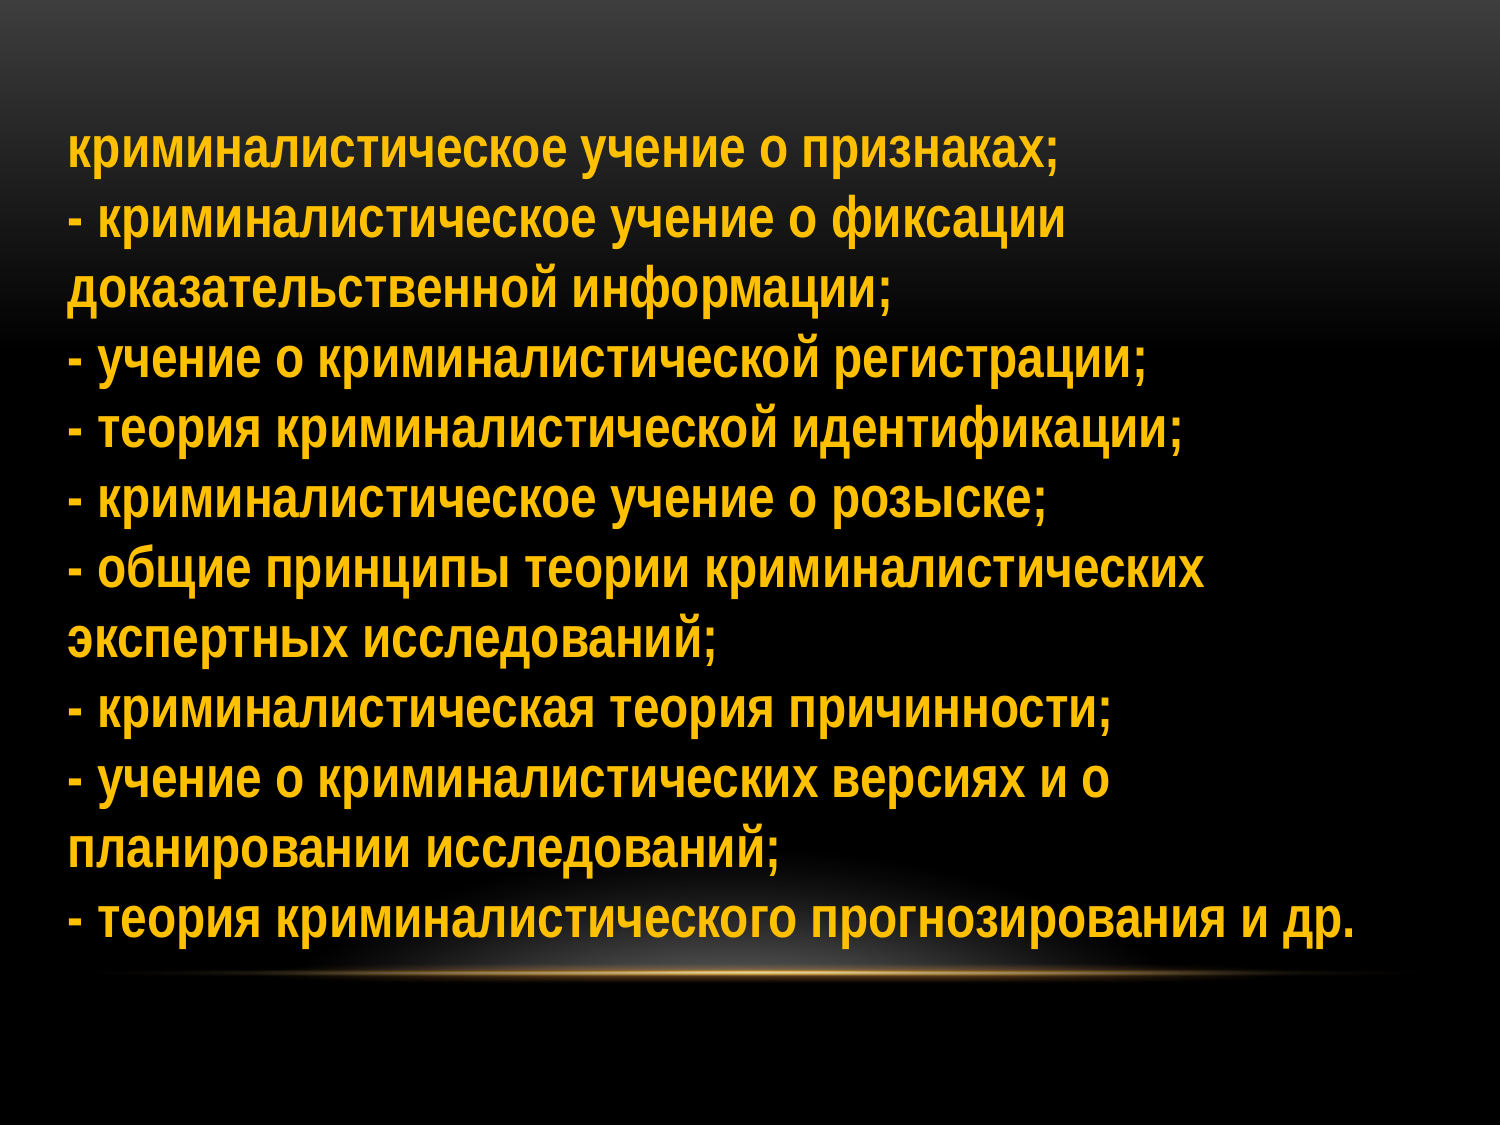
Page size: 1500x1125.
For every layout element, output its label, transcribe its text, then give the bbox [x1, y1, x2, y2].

text_box криминалистическое учение о признаках; - криминалистическое учение о фиксации доказательственной информации; - учение о криминалистической регистрации; - теория криминалистической идентификации; - криминалистическое учение о розыске; - общие принципы теории криминалистических экспертных исследований; - криминалистическая теория причинности; - учение о криминалистических версиях и о планировании исследований; - теория криминалистического прогнозирования и др. [53, 101, 1459, 957]
picture [0, 0, 1500, 1125]
